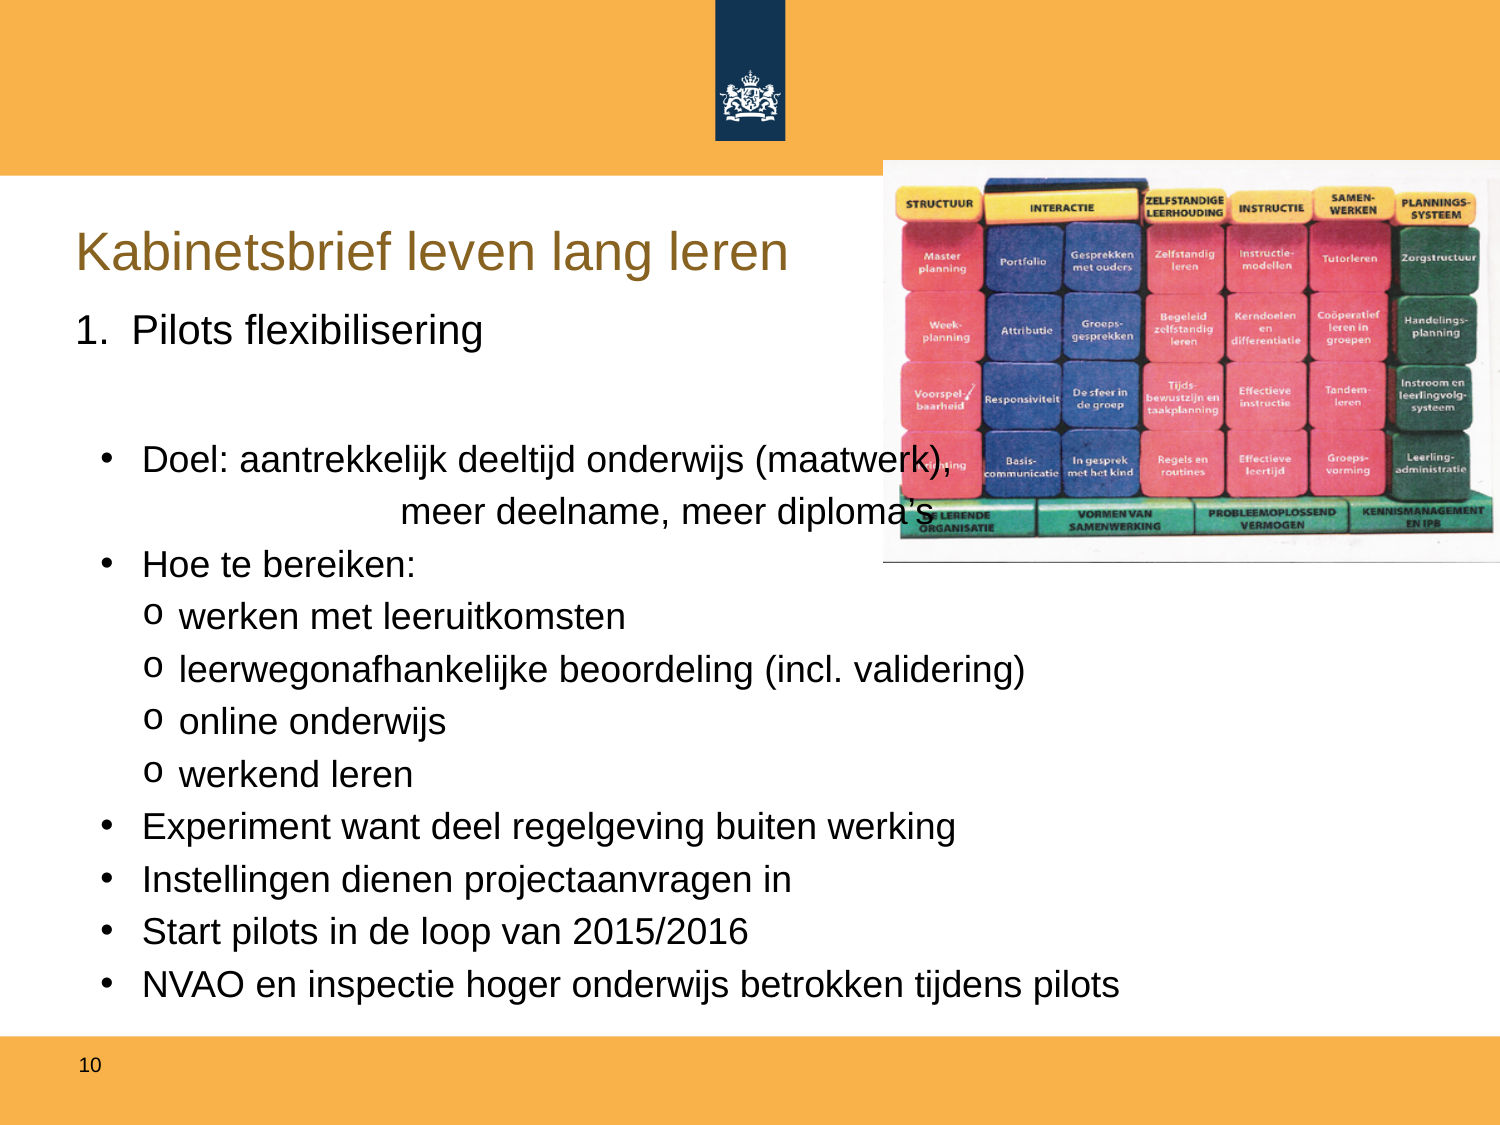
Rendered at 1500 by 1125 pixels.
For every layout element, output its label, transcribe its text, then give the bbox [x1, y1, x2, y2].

list Pilots flexibilisering Doel: aantrekkelijk deeltijd onderwijs (maatwerk), meer deelname, meer diploma’s Hoe te bereiken: werken met leeruitkomsten leerwegonafhankelijke beoordeling (incl. validering) online onderwijs werkend leren Experiment want deel regelgeving buiten werking Instellingen dienen projectaanvragen in Start pilots in de loop van 2015/2016 NVAO en inspectie hoger onderwijs betrokken tijdens pilots [60, 295, 1401, 1010]
title Kabinetsbrief leven lang leren [60, 202, 878, 295]
slide_number 10 [63, 1043, 181, 1104]
picture [883, 160, 1500, 563]
picture [0, 0, 1500, 141]
